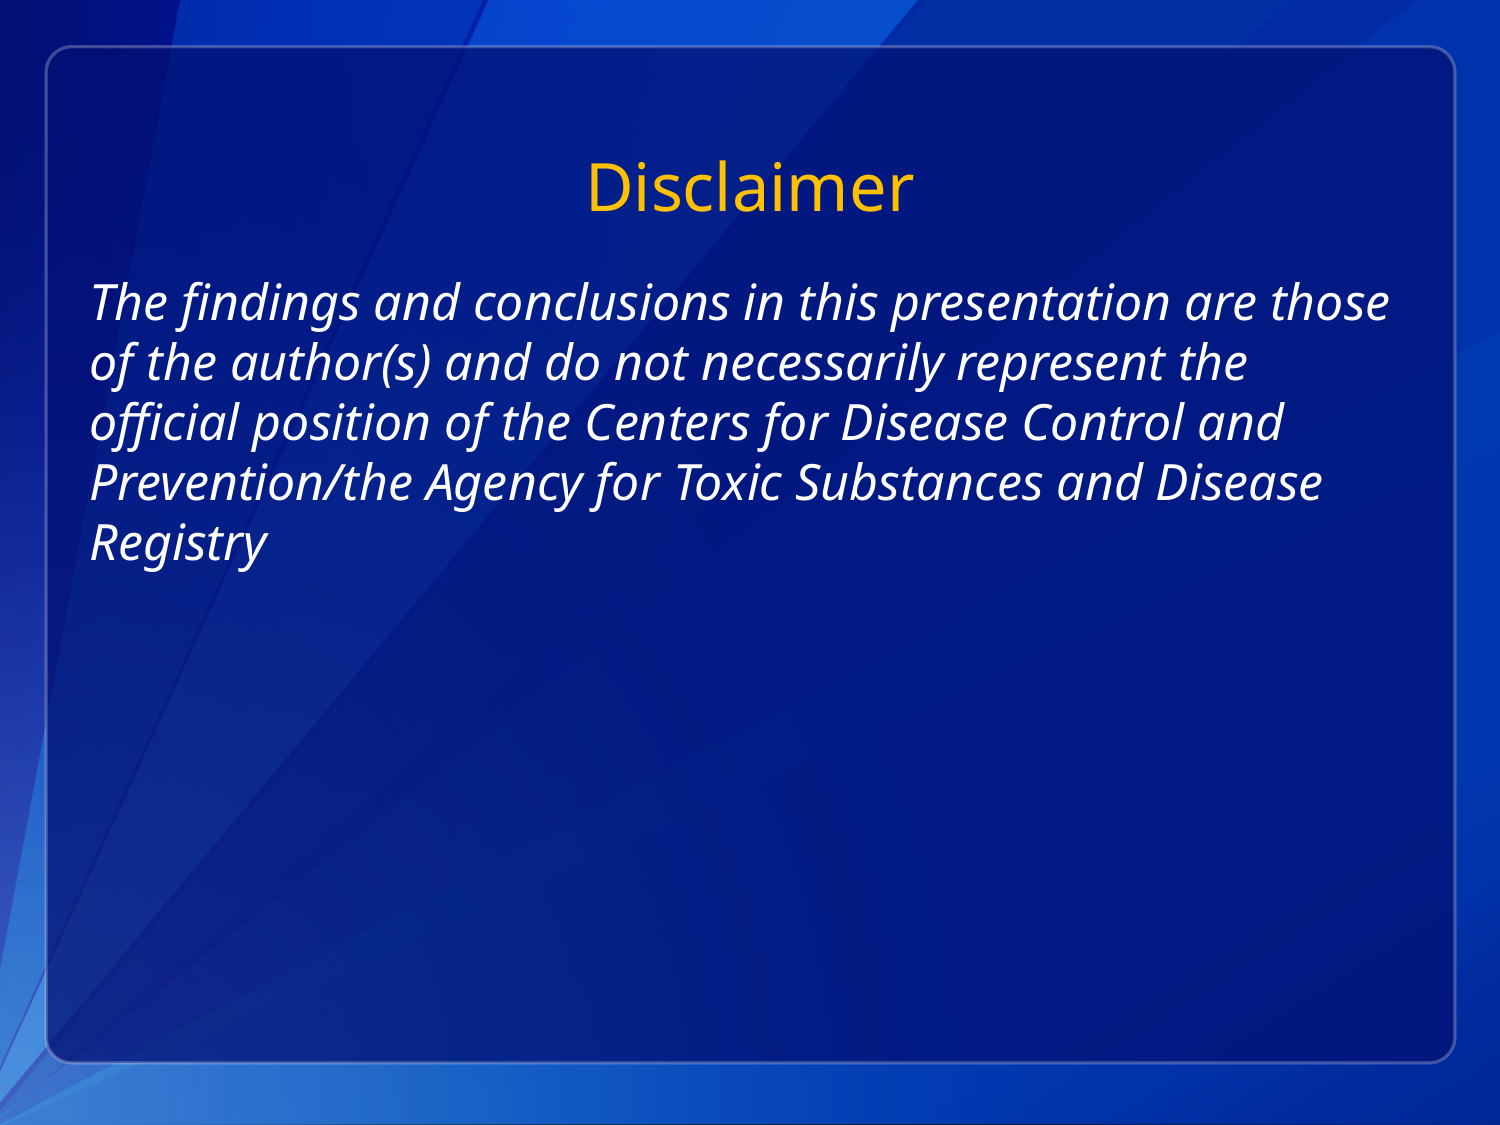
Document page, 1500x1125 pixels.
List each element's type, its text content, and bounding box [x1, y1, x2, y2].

list The findings and conclusions in this presentation are those of the author(s) and do not necessarily represent the official position of the Centers for Disease Control and Prevention/the Agency for Toxic Substances and Disease Registry [75, 262, 1425, 950]
title Disclaimer [75, 45, 1425, 233]
picture [0, 0, 1500, 1125]
